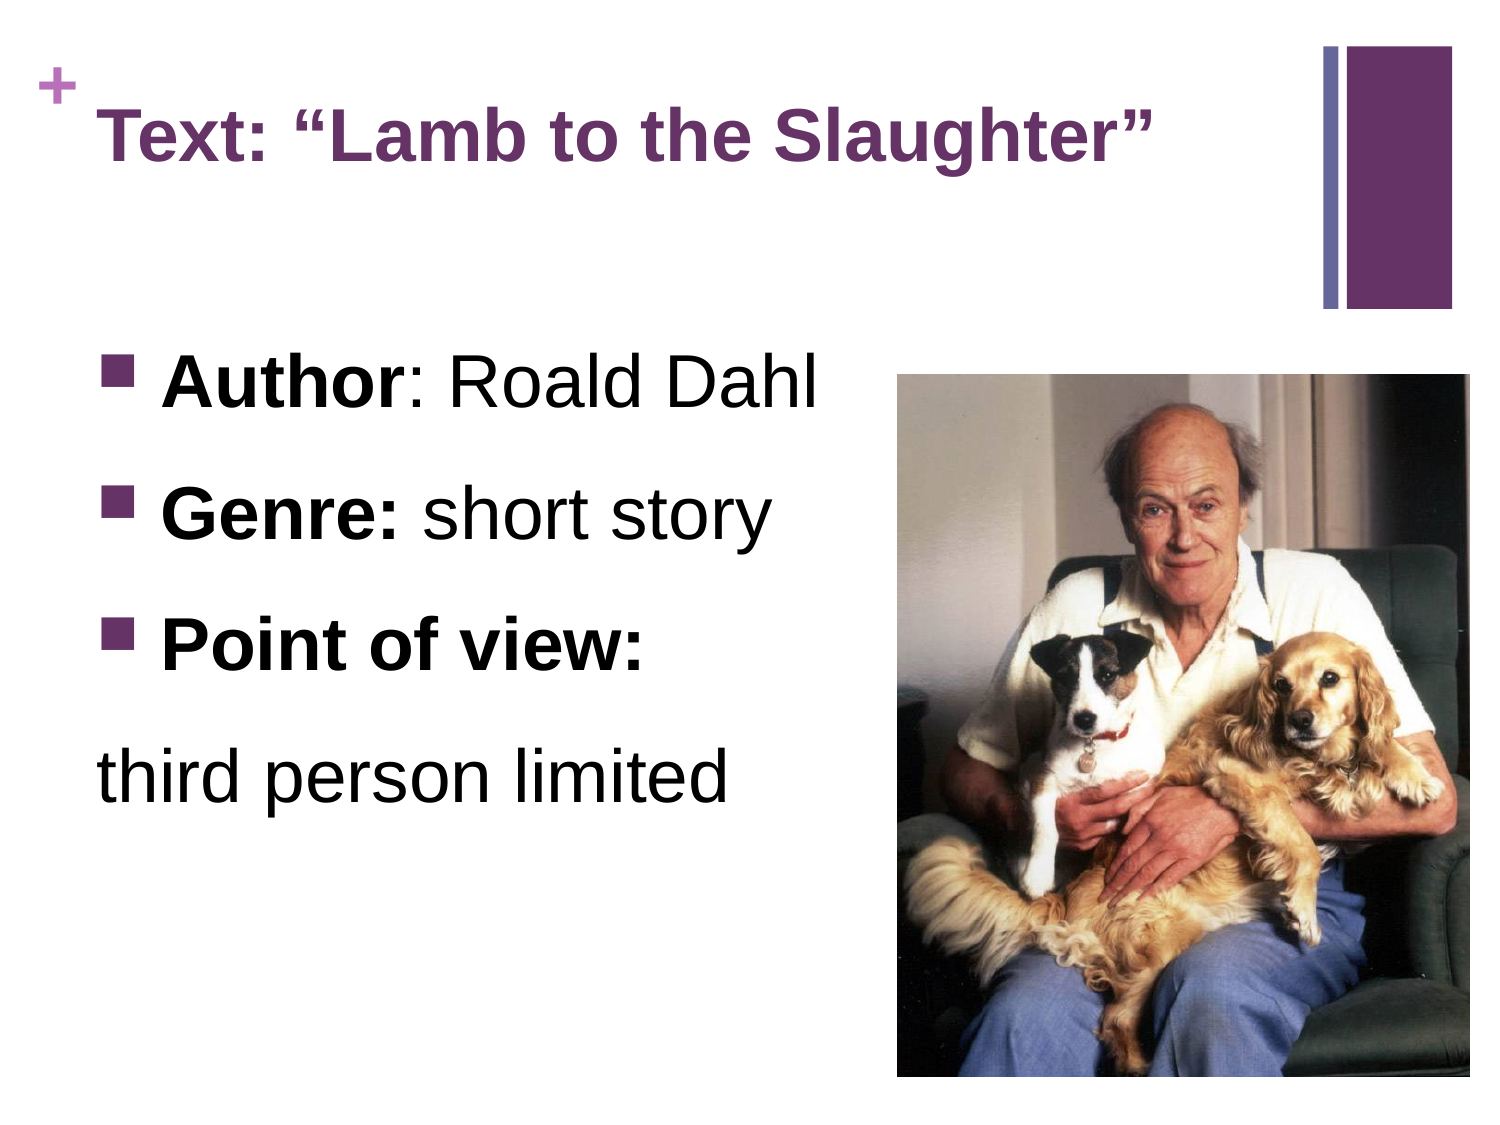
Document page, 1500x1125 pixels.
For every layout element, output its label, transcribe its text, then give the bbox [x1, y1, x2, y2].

title Text: “Lamb to the Slaughter” [81, 79, 1322, 263]
list Author: Roald Dahl Genre: short story Point of view: third person limited [81, 324, 898, 1005]
picture [897, 373, 1471, 1077]
